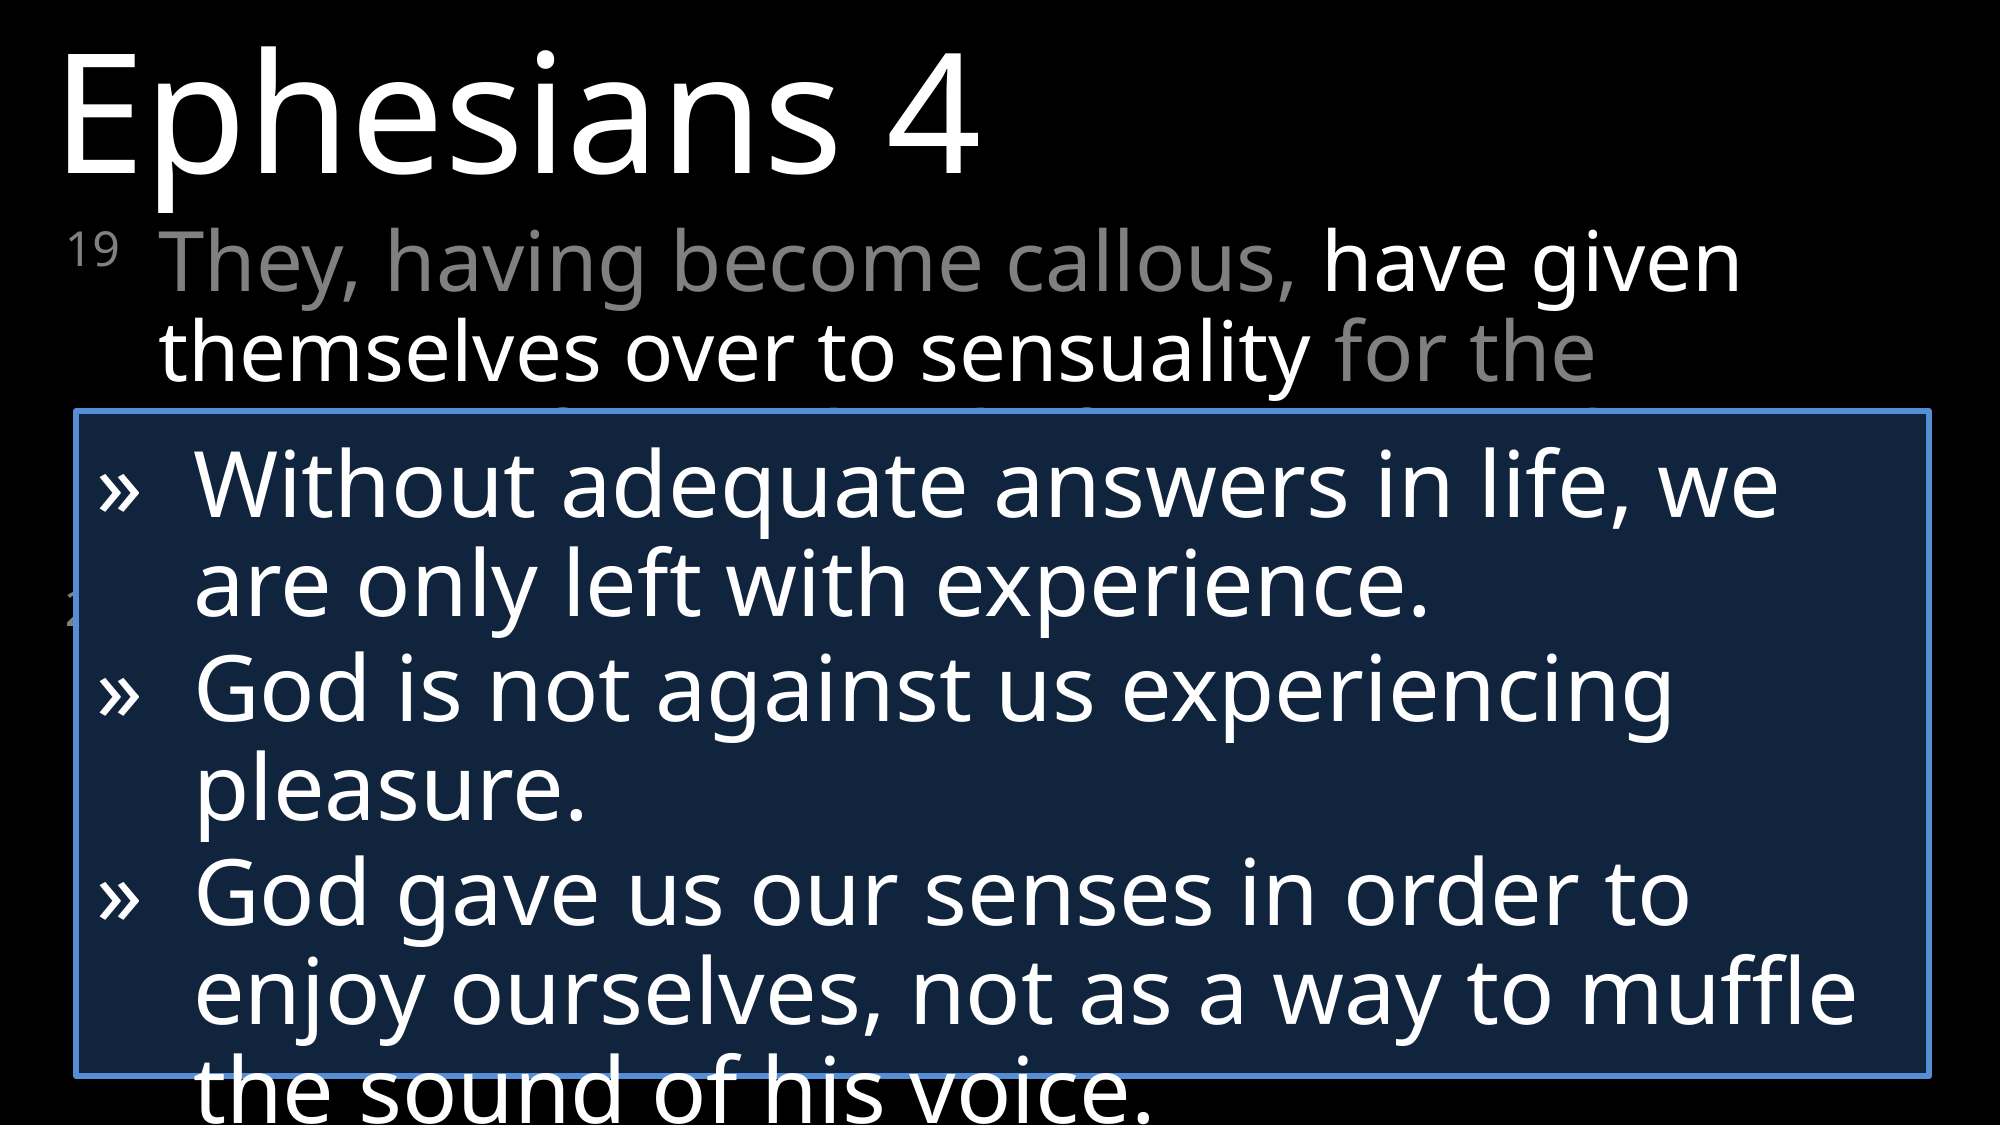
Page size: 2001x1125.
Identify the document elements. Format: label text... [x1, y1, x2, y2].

text_box [76, 411, 1929, 1077]
text_box 19 They, having become callous, have given themselves over to sensuality for the practice of every kind of impurity with greediness. 20 But you did not learn Christ in this way. [49, 215, 1788, 677]
text_box Ephesians 4 [37, 0, 1838, 215]
text_box » Without adequate answers in life, we are only left with experience. » God is not against us experiencing pleasure. » God gave us our senses in order to enjoy ourselves, not as a way to muffle the sound of his voice. [82, 430, 1924, 1125]
